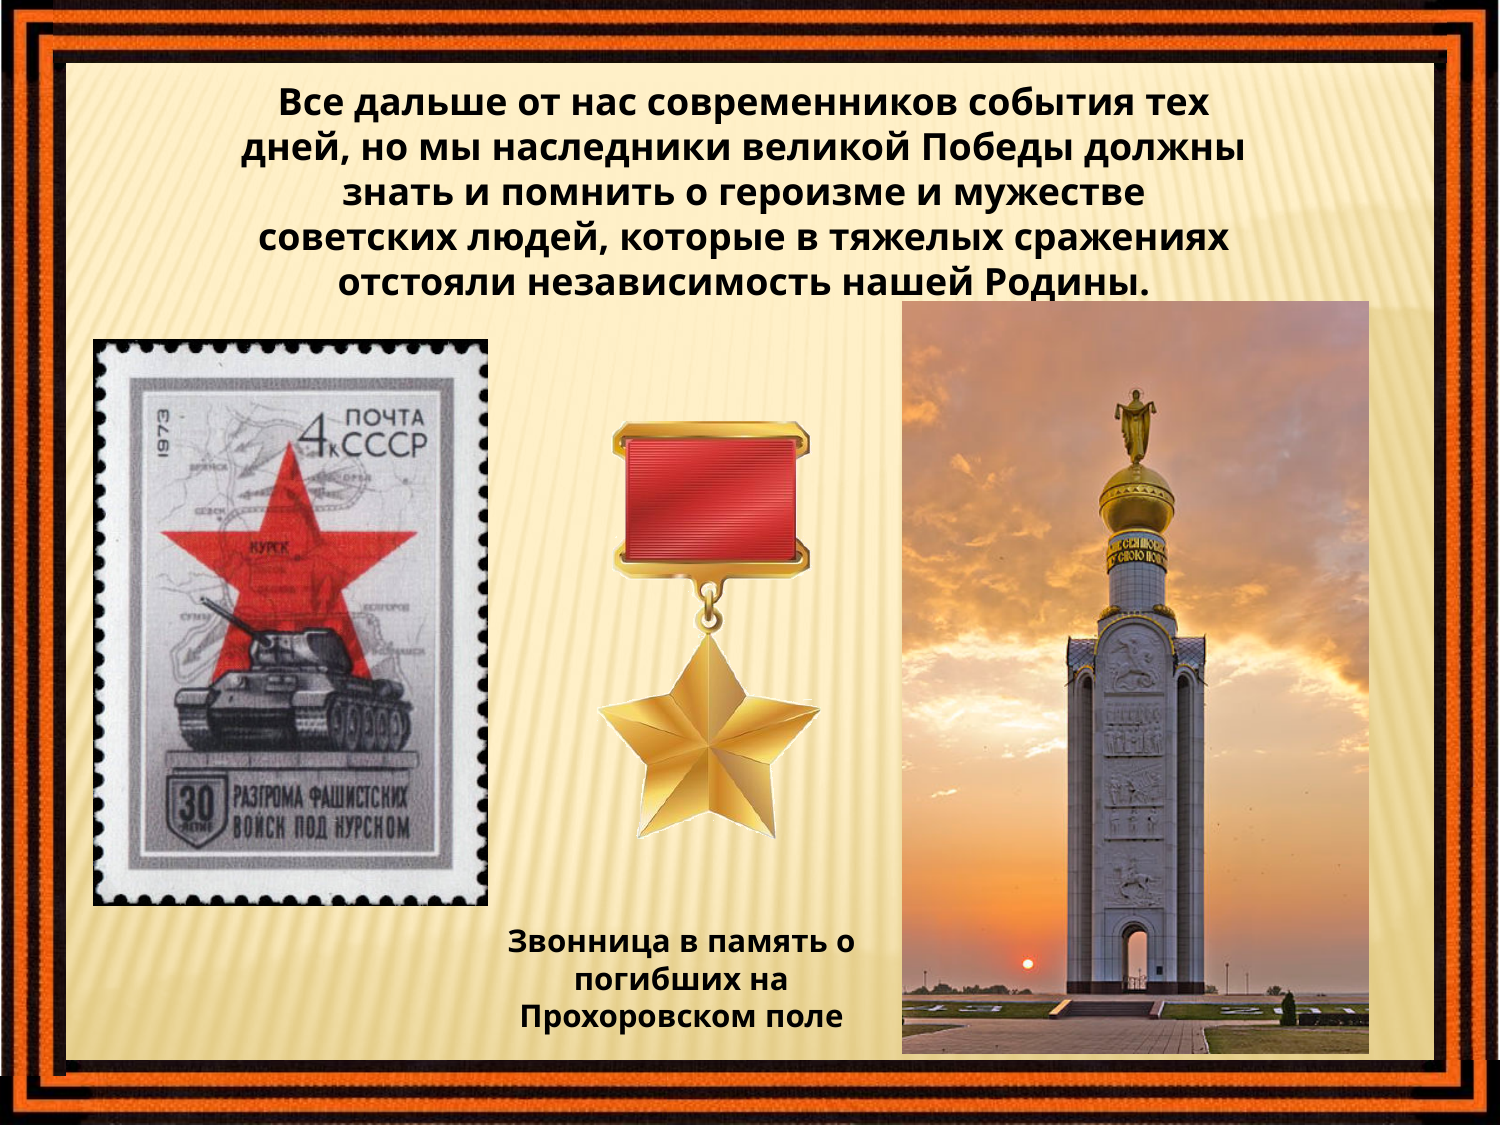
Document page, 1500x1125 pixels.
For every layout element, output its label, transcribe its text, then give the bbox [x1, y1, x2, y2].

picture [0, 0, 1500, 1125]
text_box Звонница в память о погибших на Прохоровском поле [445, 913, 892, 1032]
text_box Все дальше от нас современников события тех дней, но мы наследники великой Победы должны знать и помнить о героизме и мужестве советских людей, которые в тяжелых сражениях отстояли независимость нашей Родины. [222, 81, 1266, 310]
